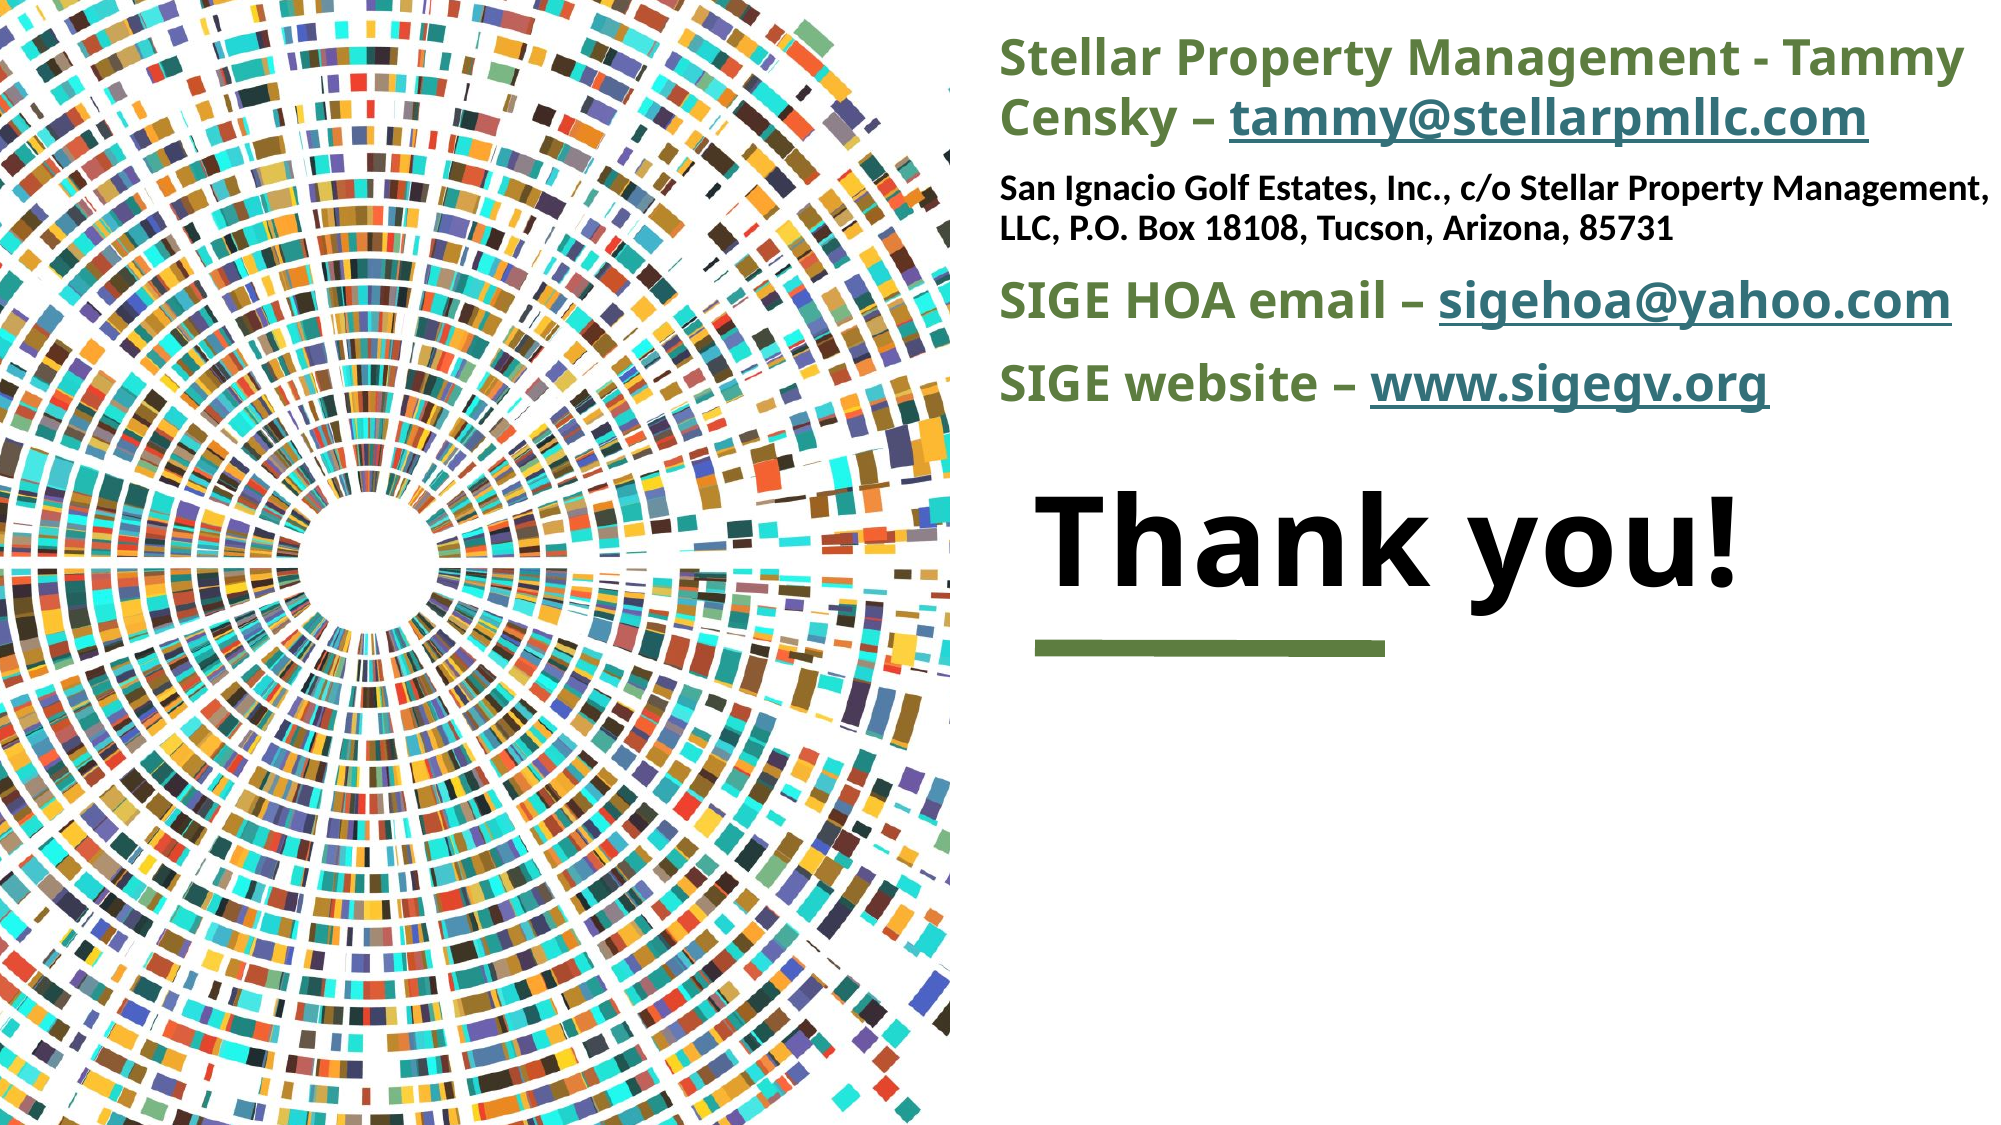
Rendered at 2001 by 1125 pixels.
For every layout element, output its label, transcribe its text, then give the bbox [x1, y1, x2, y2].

picture [0, 0, 950, 1125]
title Thank you! [1033, 536, 1934, 611]
list Stellar Property Management - Tammy Censky – tammy@stellarpmllc.com San Ignacio Golf Estates, Inc., c/o Stellar Property Management, LLC, P.O. Box 18108, Tucson, Arizona, 85731 SIGE HOA email – sigehoa@yahoo.com SIGE website – www.sigegv.org [999, 31, 2000, 536]
